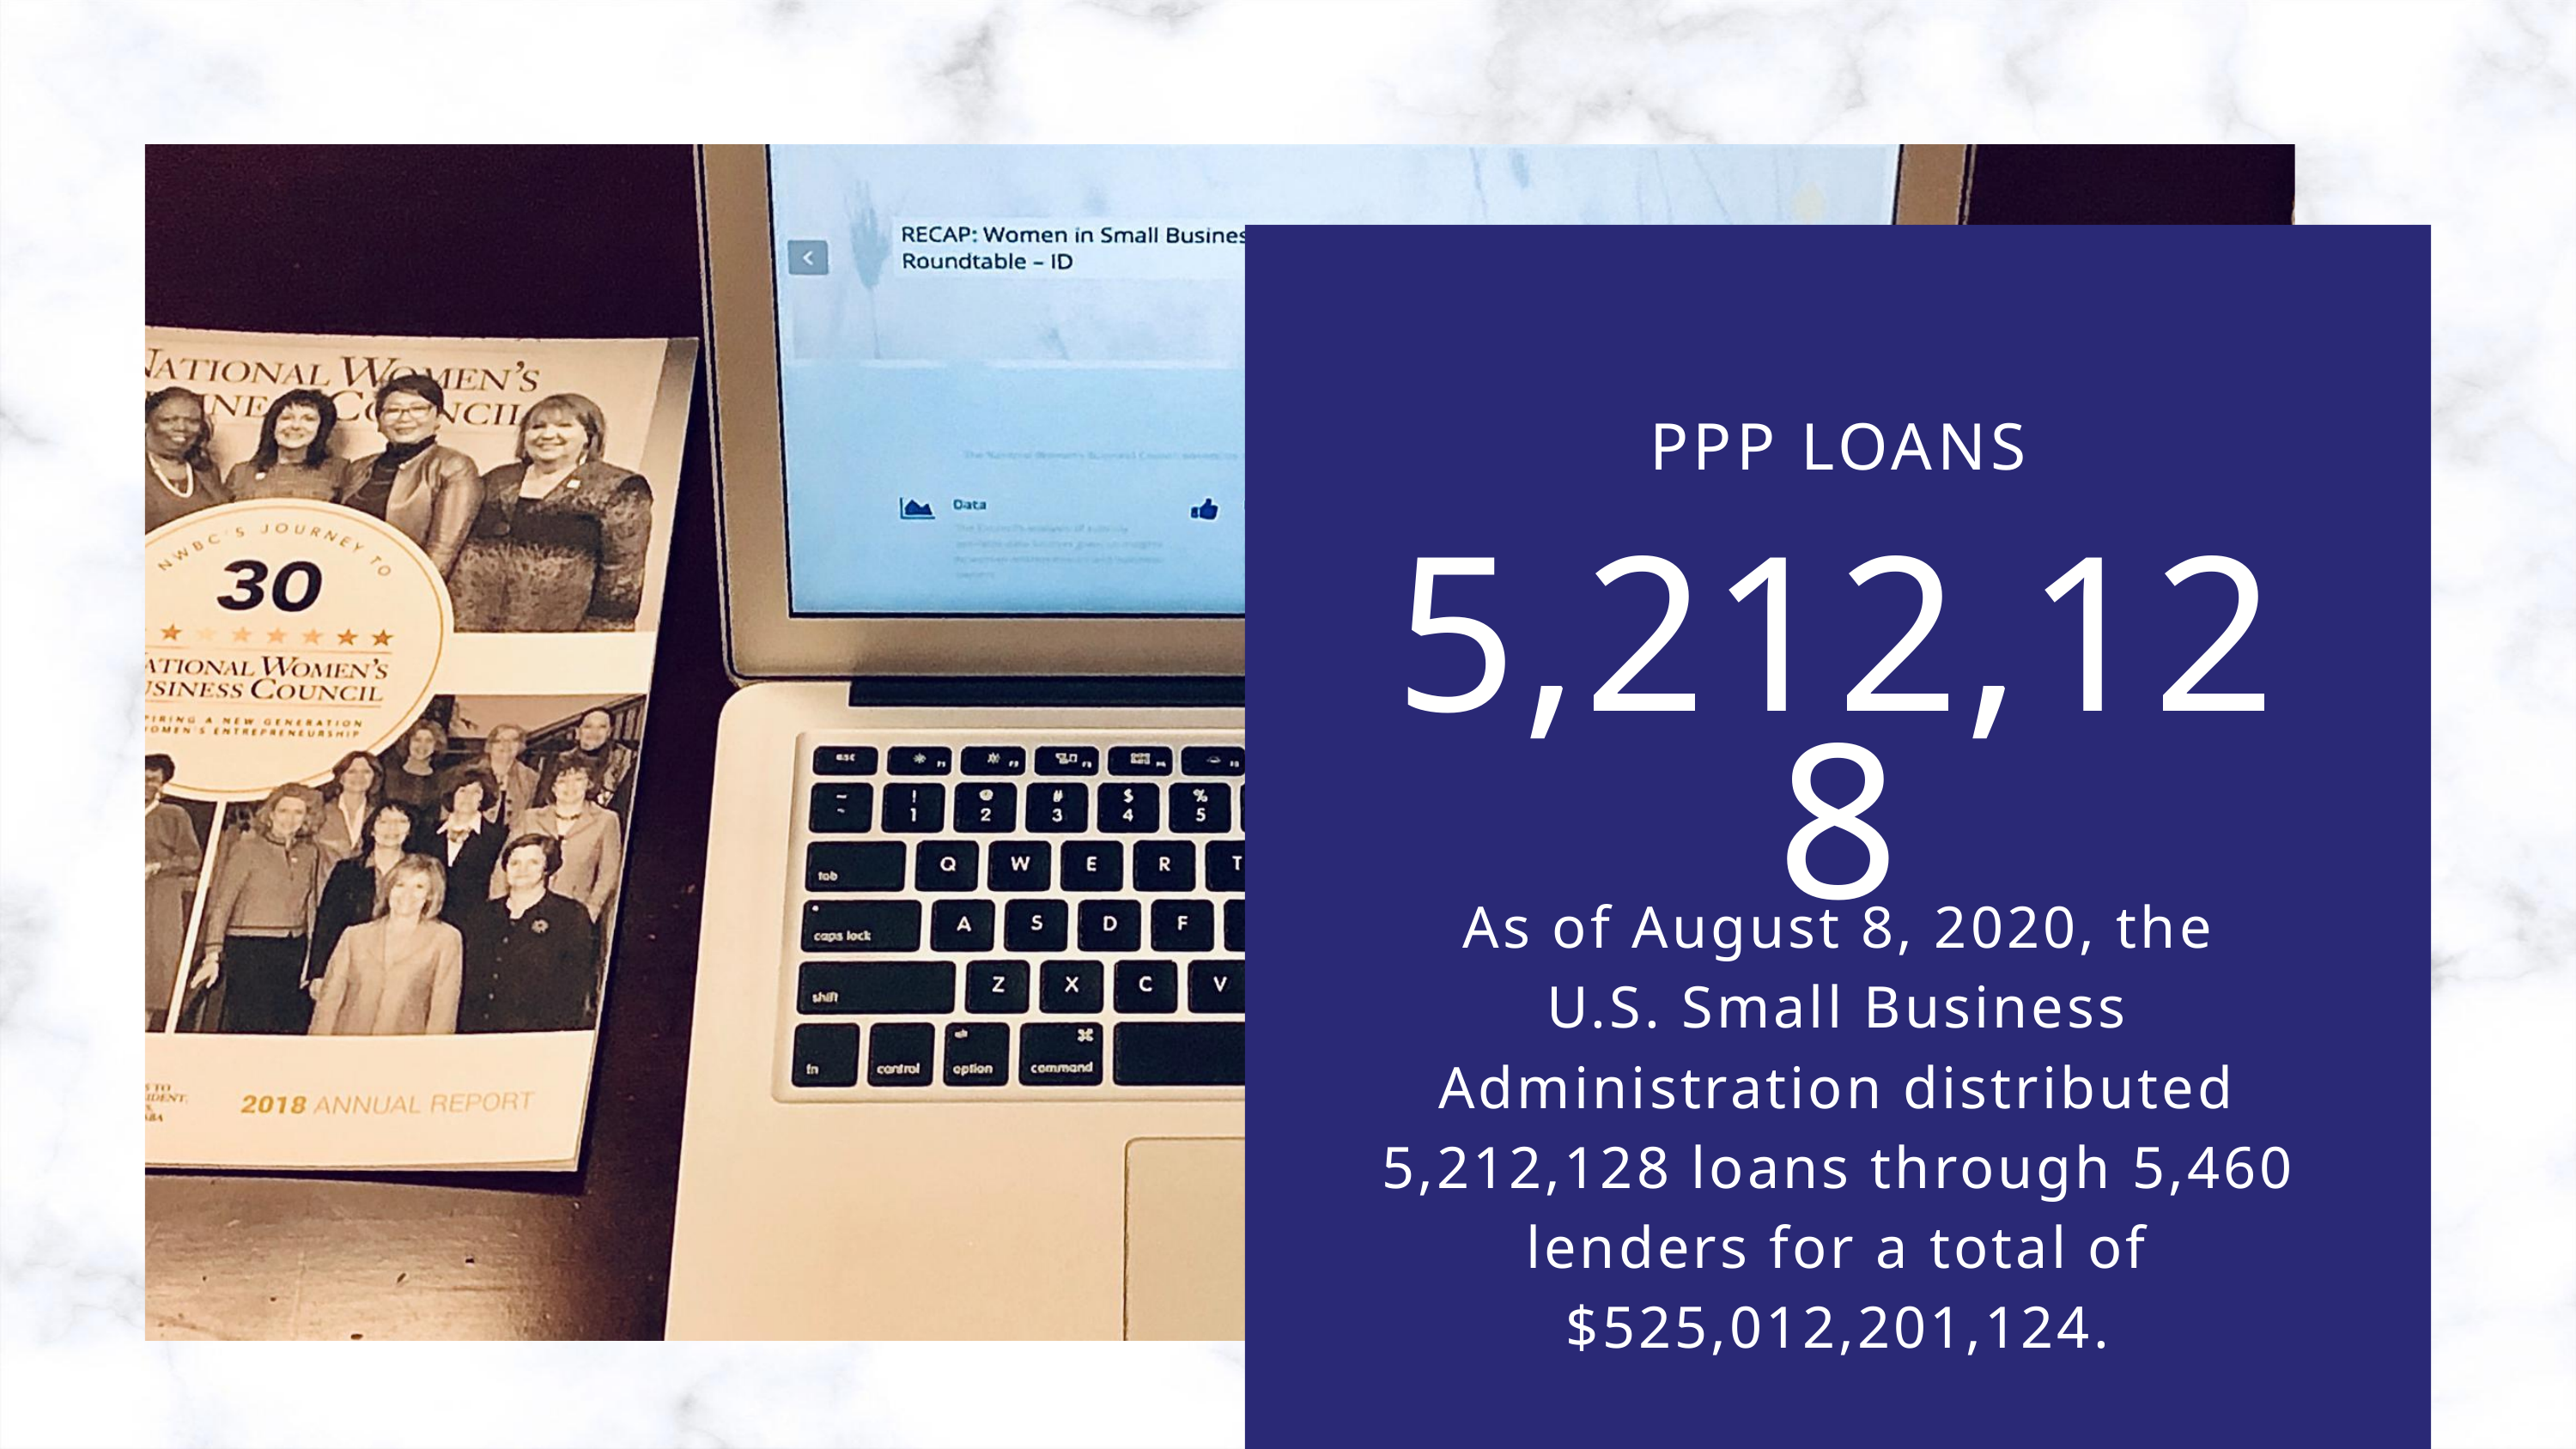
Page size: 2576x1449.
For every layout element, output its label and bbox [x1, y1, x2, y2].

picture [0, 0, 2576, 1449]
text_box [1244, 224, 2432, 1449]
